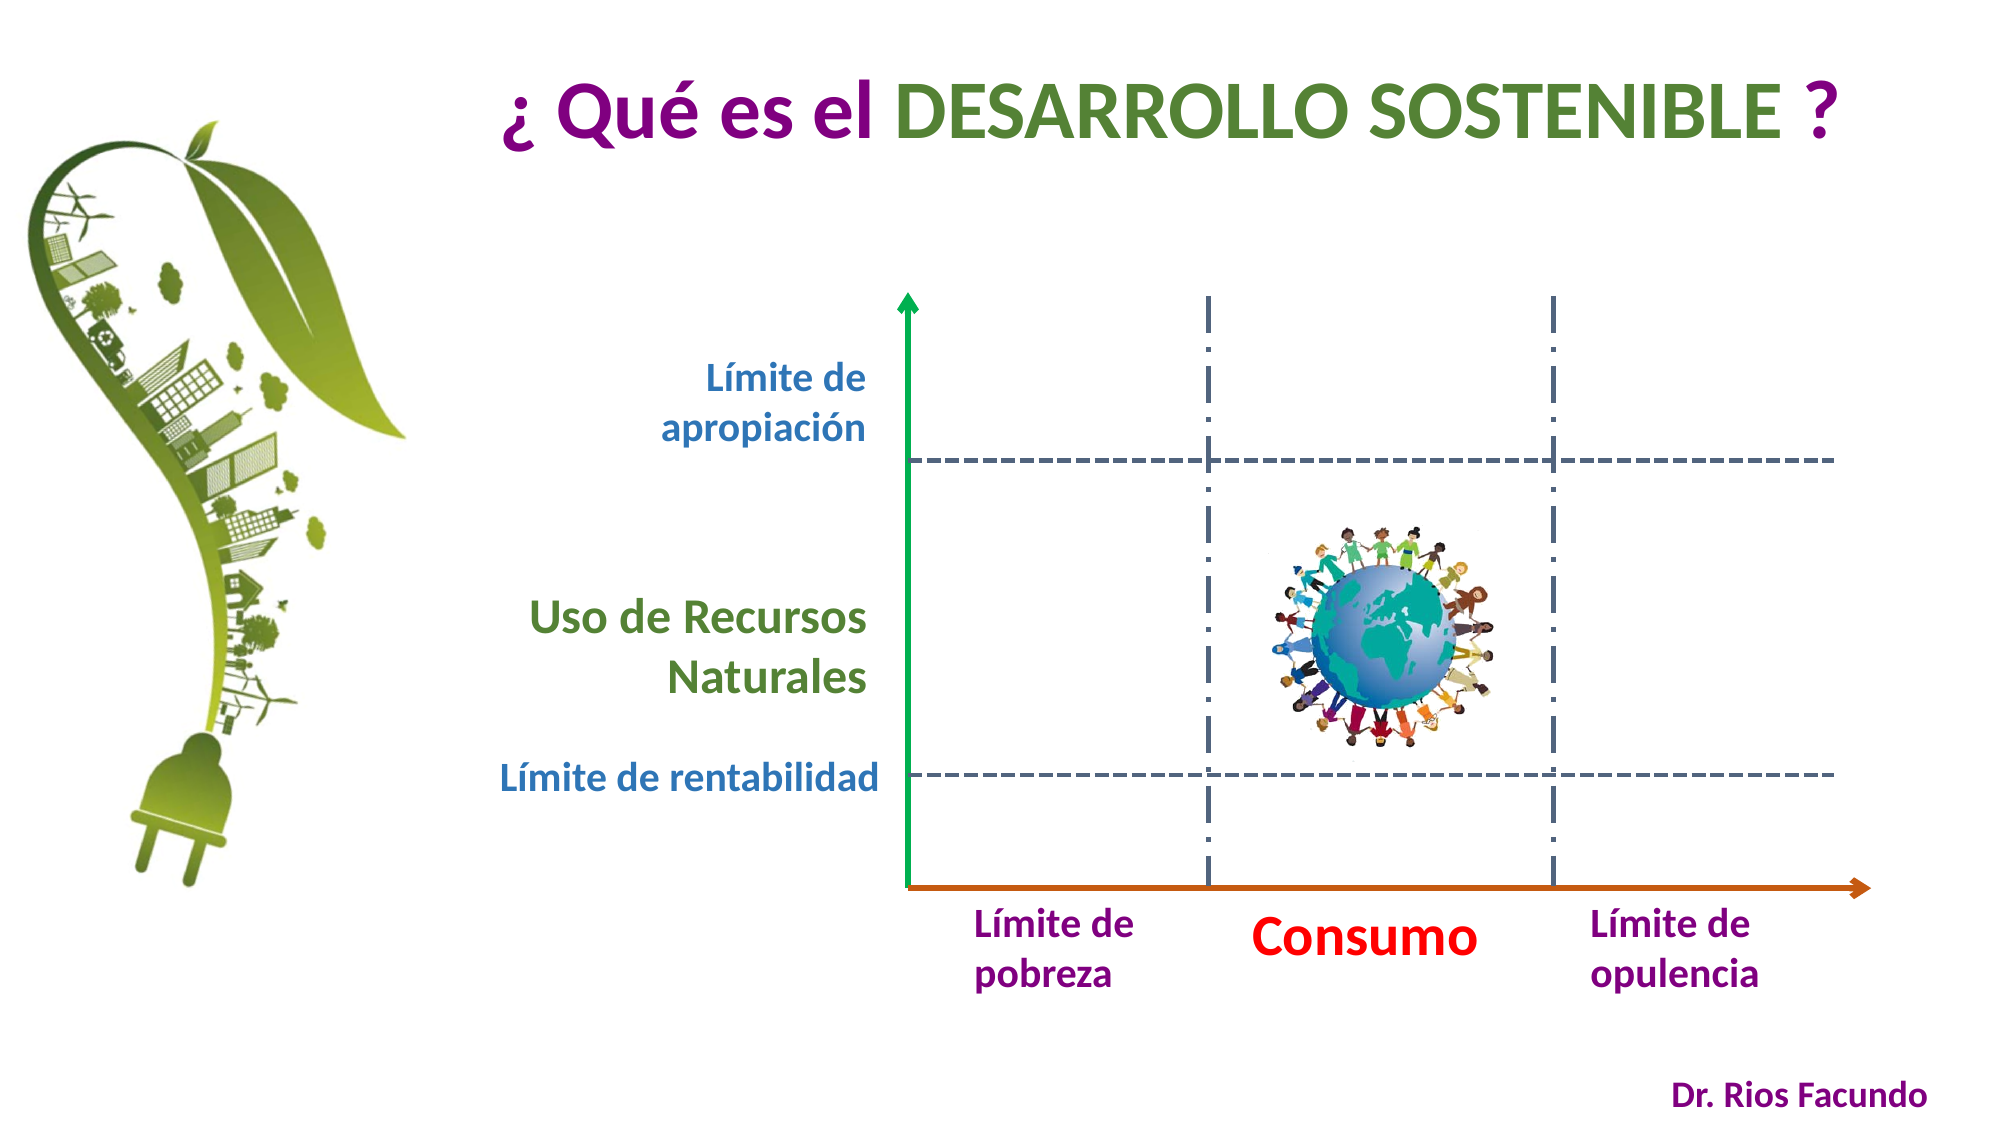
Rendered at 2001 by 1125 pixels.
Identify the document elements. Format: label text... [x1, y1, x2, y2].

picture [0, 83, 503, 911]
text_box Límite de apropiación [523, 341, 885, 460]
text_box Límite de opulencia [1572, 886, 1899, 1005]
text_box Límite de rentabilidad [484, 742, 895, 807]
text_box Dr. Rios Facundo [1602, 1062, 1998, 1122]
text_box Uso de Recursos Naturales [469, 565, 878, 723]
text_box Límite de pobreza [956, 889, 1177, 1005]
text_box ¿ Qué es el DESARROLLO SOSTENIBLE ? [340, 45, 2000, 203]
picture [1257, 511, 1505, 762]
text_box Consumo [1225, 889, 1506, 977]
